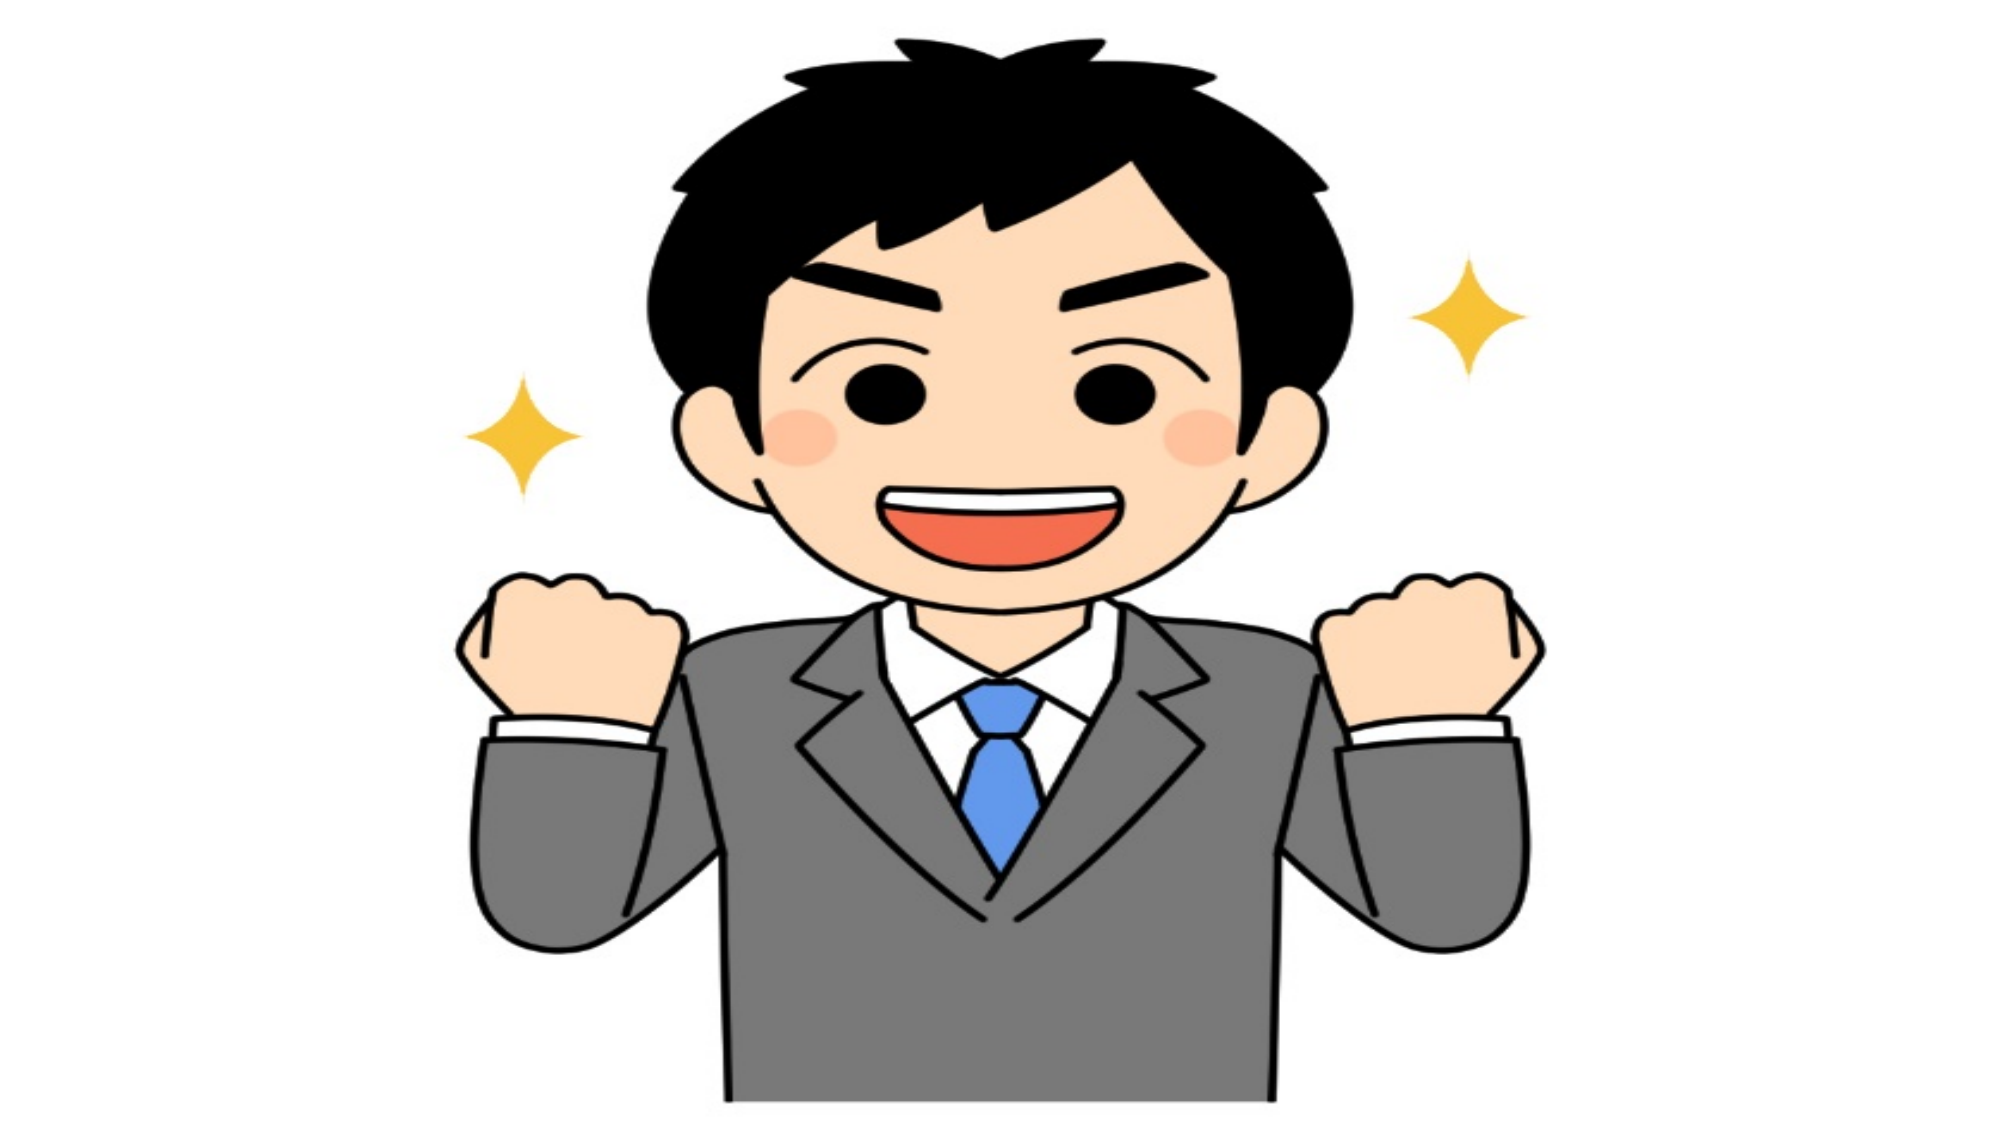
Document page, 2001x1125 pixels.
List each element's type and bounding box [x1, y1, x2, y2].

picture [249, 0, 1750, 1125]
